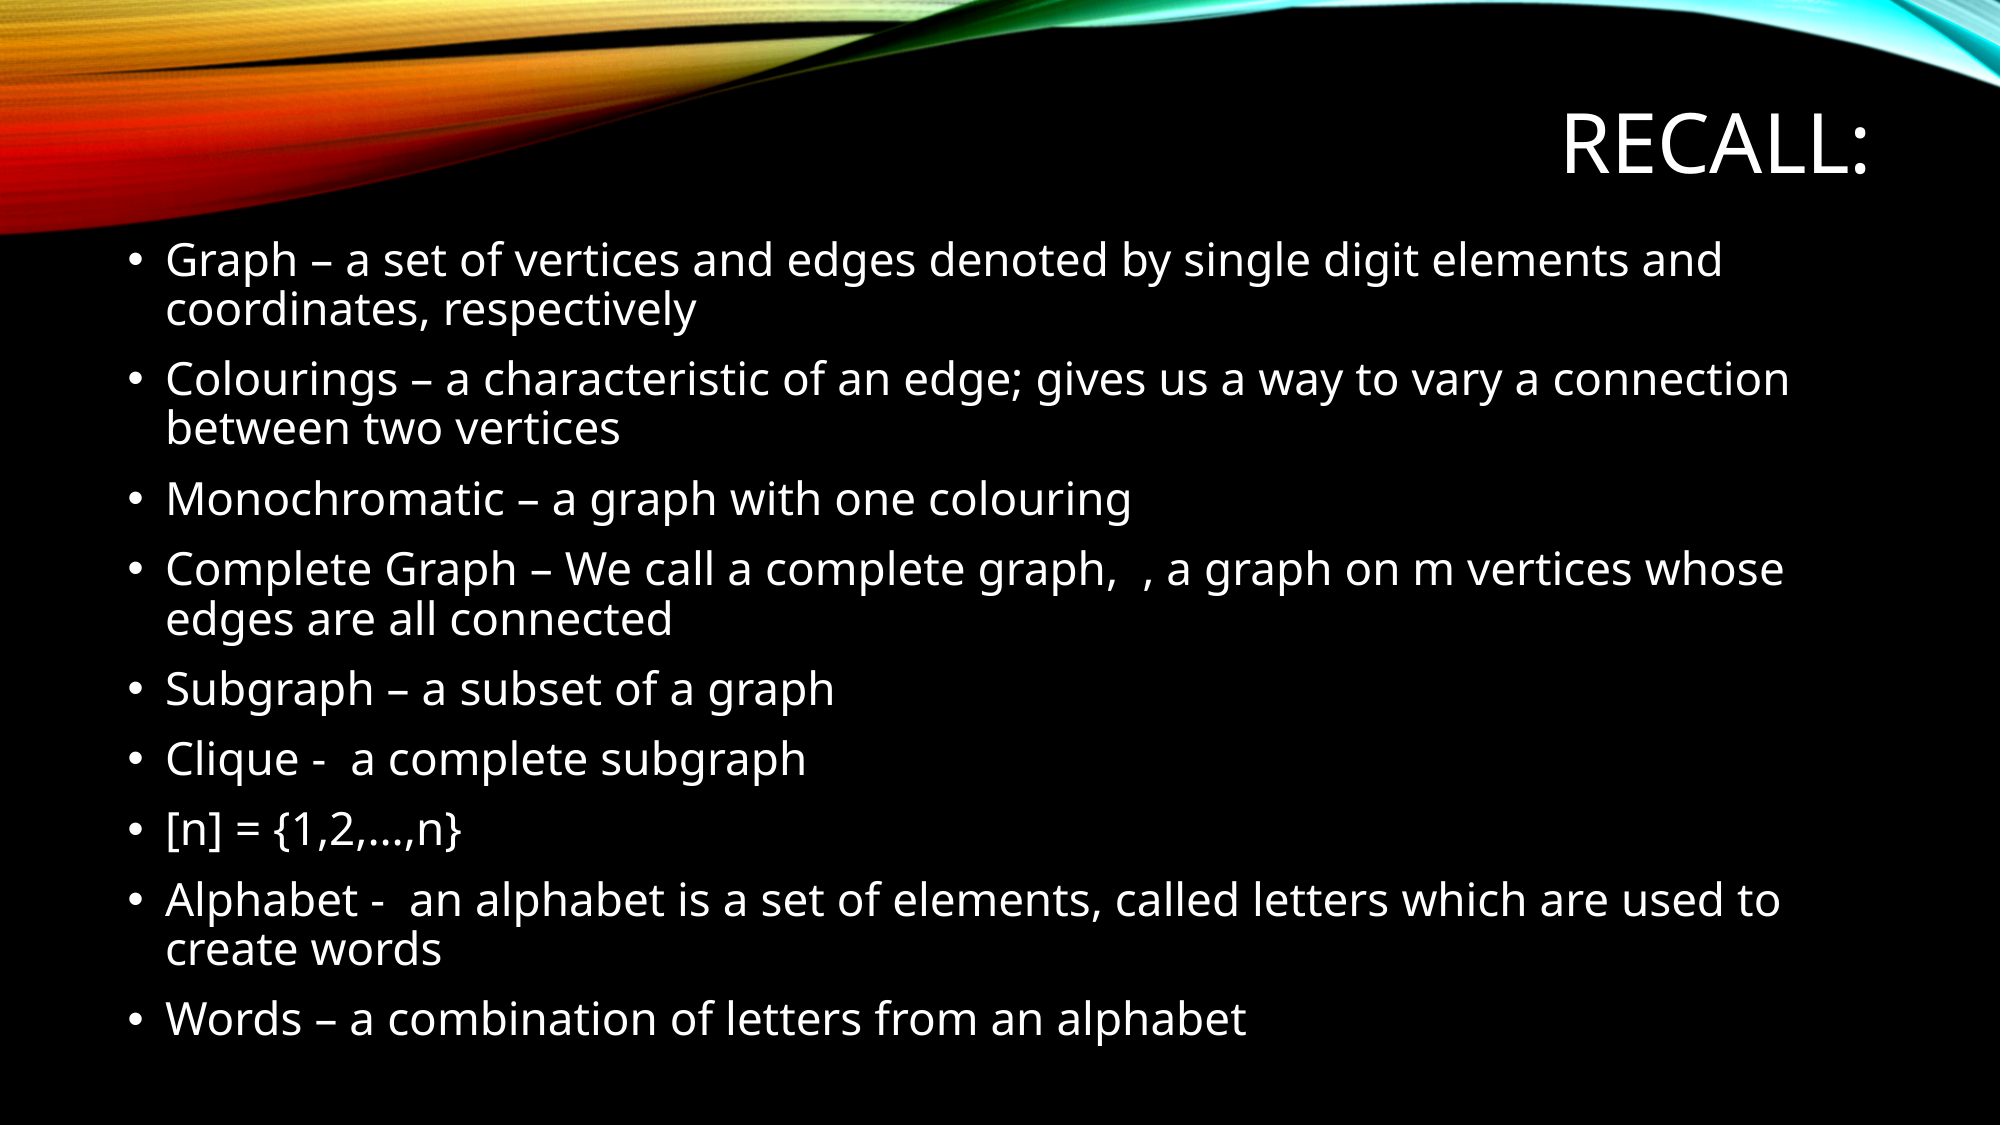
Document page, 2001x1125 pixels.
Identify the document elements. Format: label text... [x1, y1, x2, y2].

picture [0, 0, 2000, 237]
title Recall: [474, 64, 1888, 229]
